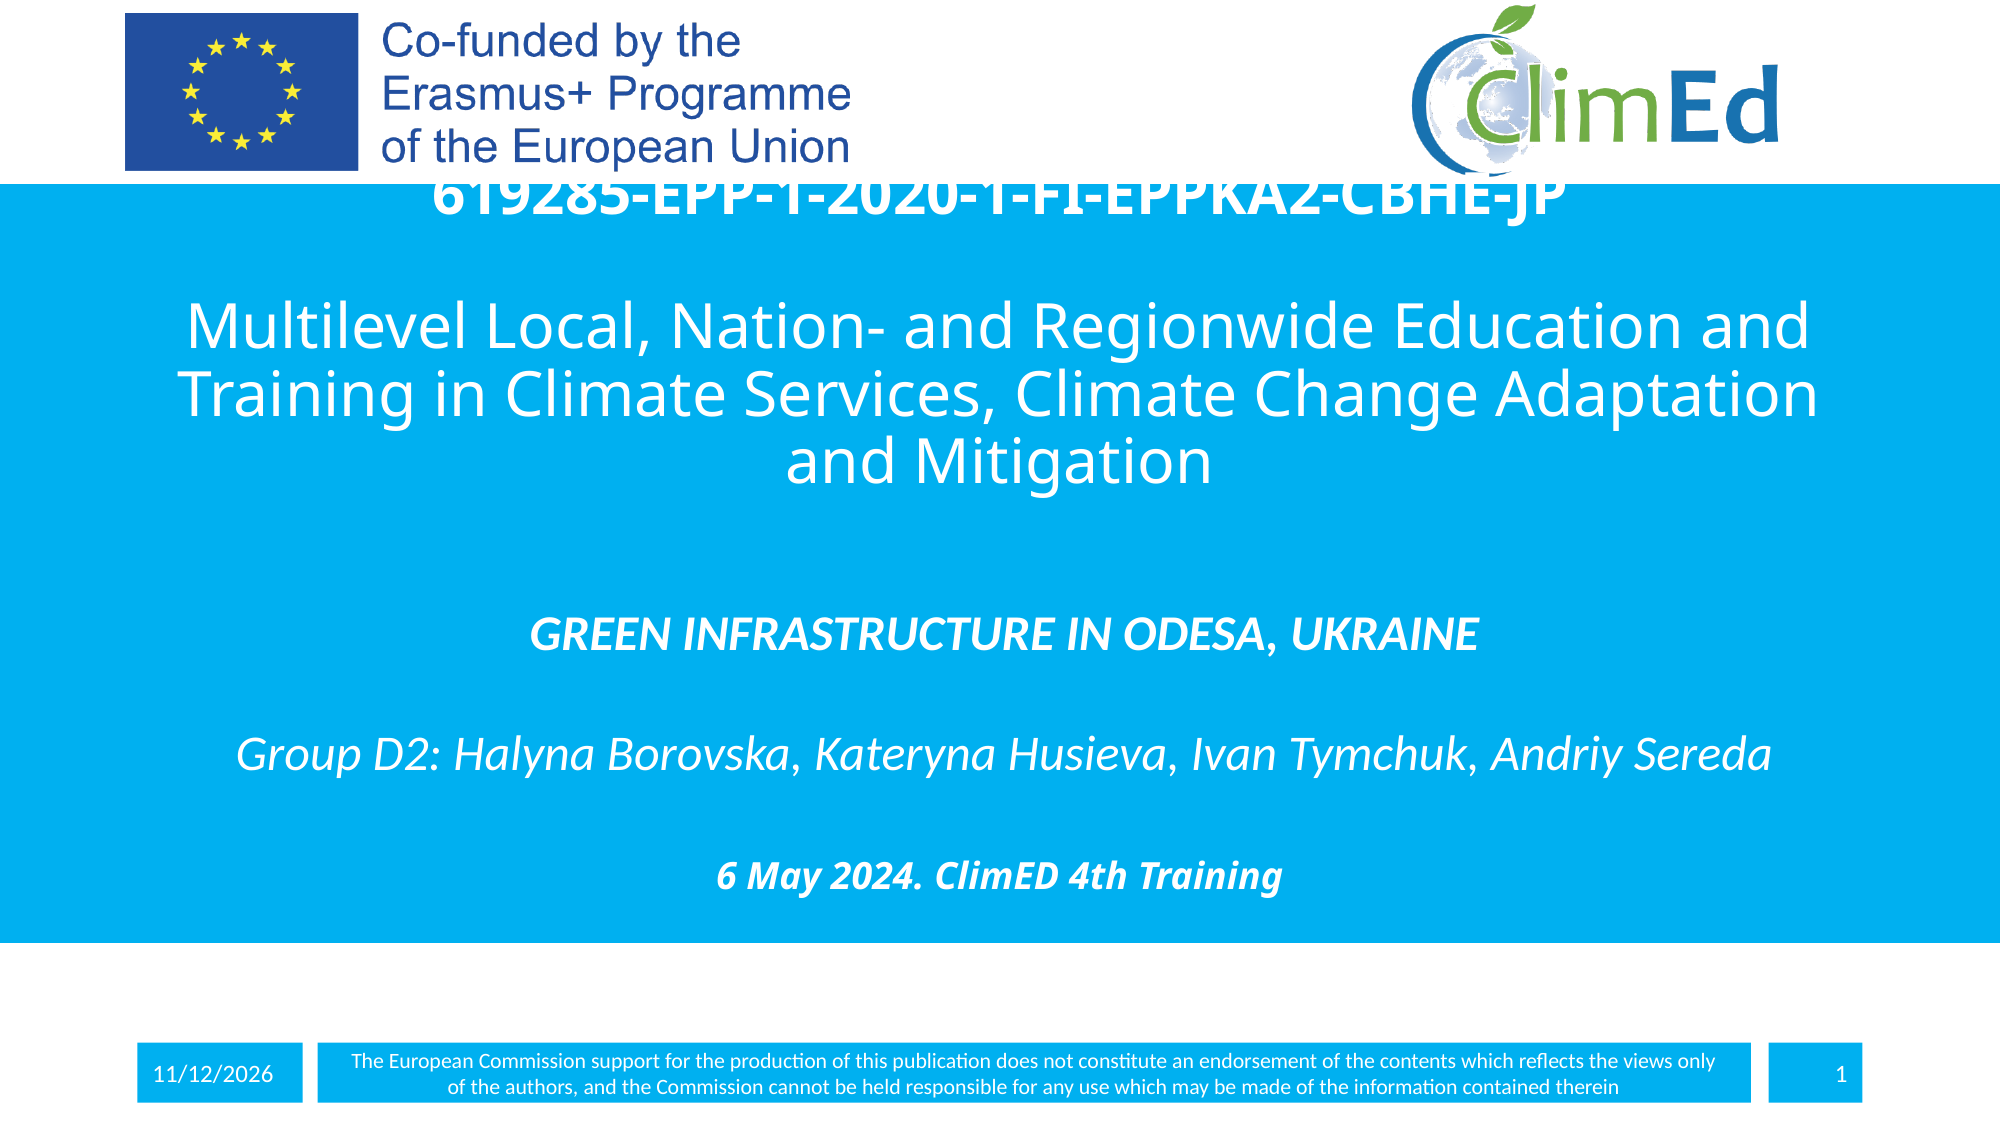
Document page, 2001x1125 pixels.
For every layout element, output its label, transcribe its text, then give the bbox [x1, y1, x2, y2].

picture [1410, 4, 1779, 177]
picture [125, 12, 850, 172]
text_box Green Infrastructure in Odesa, Ukraine Group D2: Halyna Borovska, Kateryna Husieva, Ivan Tymchuk, Andriy Sereda [49, 593, 1960, 849]
text_box 6 May 2024. ClimED 4th Training [137, 821, 1863, 905]
slide_number 1 [1768, 1042, 1863, 1103]
footer The European Commission support for the production of this publication does not constitute an endorsement of the contents which reflects the views only of the authors, and the Commission cannot be held responsible for any use which may be made of the information contained therein [317, 1042, 1751, 1103]
title 619285-EPP-1-2020-1-FI-EPPKA2-CBHE-JP Multilevel Local, Nation- and Regionwide Education and Training in Climate Services, Climate Change Adaptation and Mitigation [137, 184, 1863, 505]
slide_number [137, 1042, 303, 1103]
